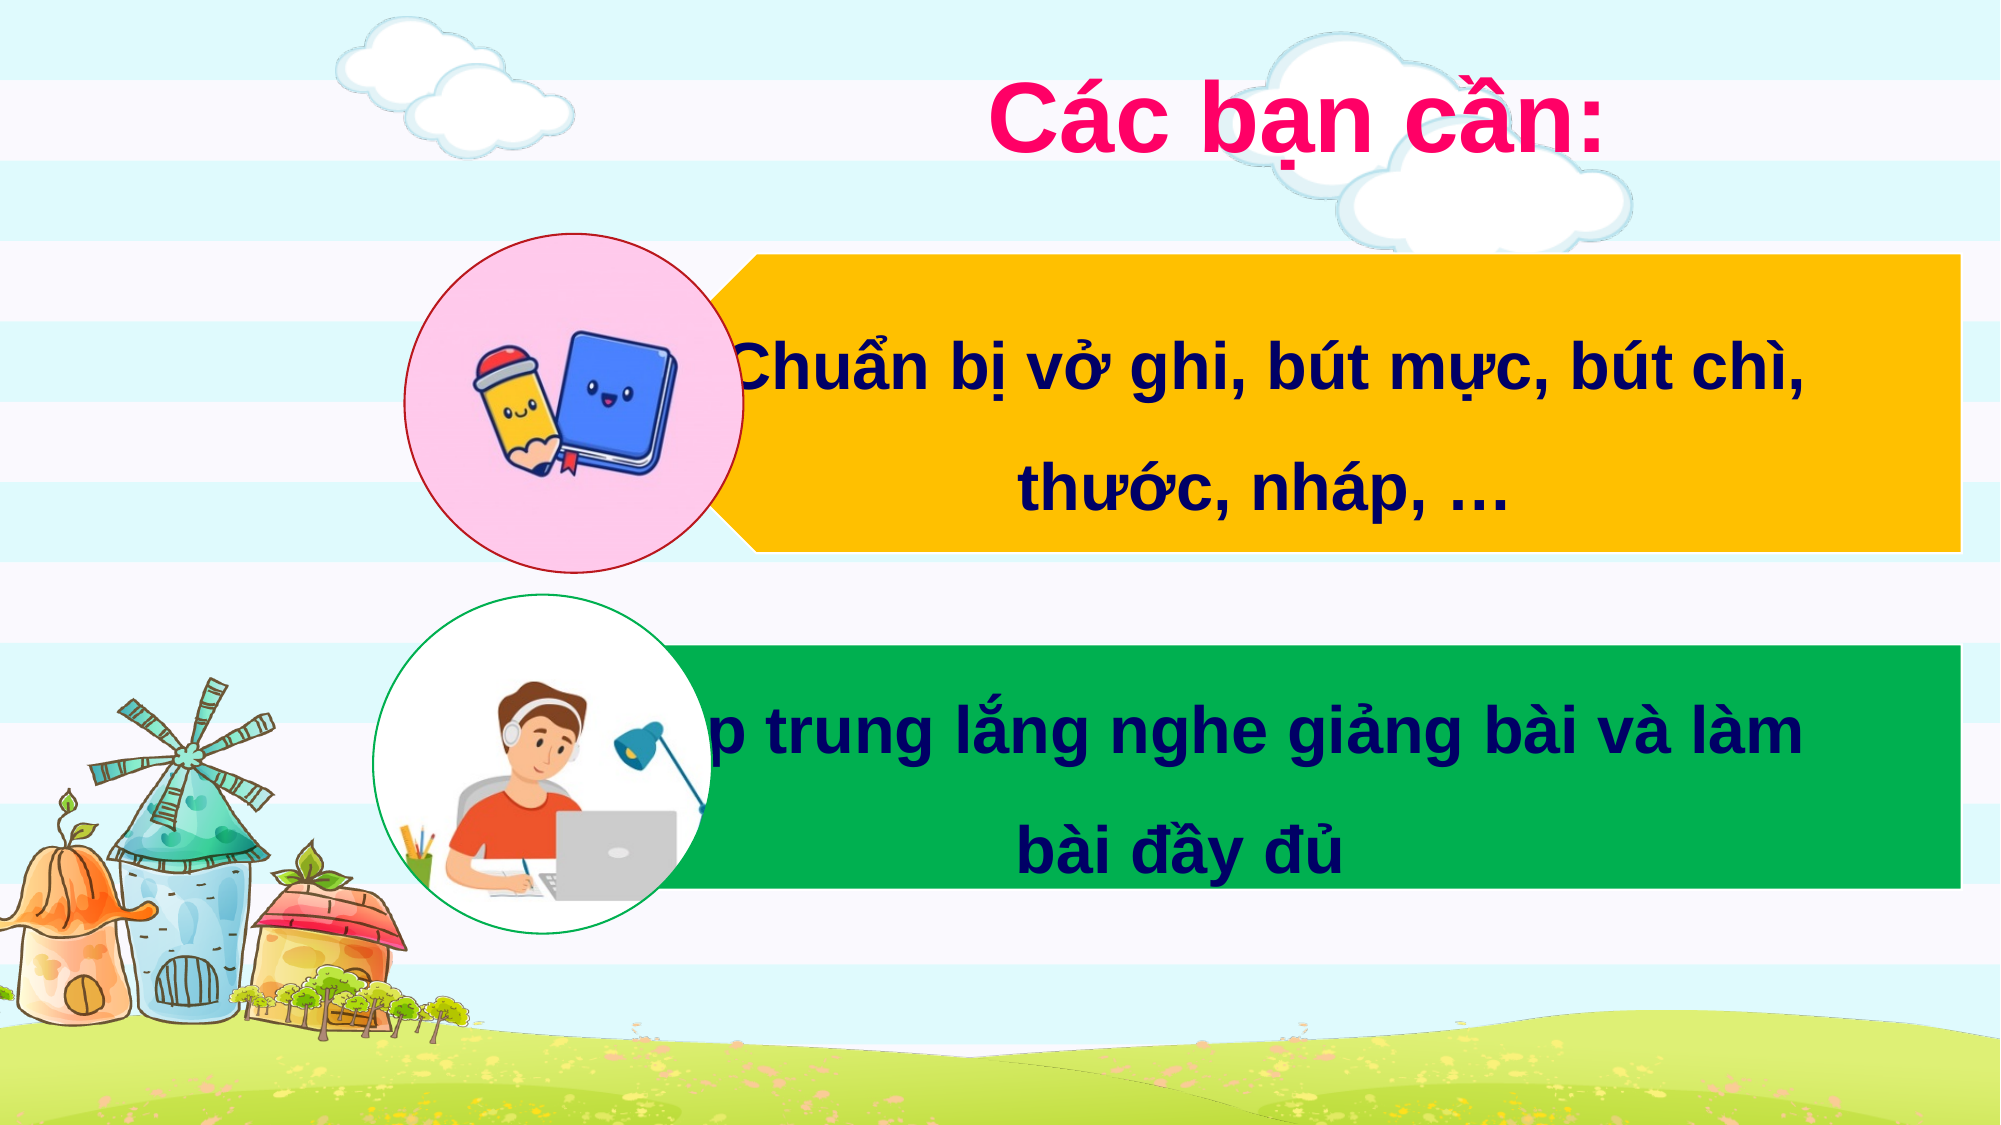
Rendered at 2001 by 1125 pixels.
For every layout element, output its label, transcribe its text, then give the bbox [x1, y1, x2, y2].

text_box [0, 677, 470, 1044]
picture [335, 16, 1634, 233]
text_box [260, 233, 1962, 1014]
picture [0, 1010, 2000, 1125]
text_box Các bạn cần: [1634, 65, 2000, 283]
